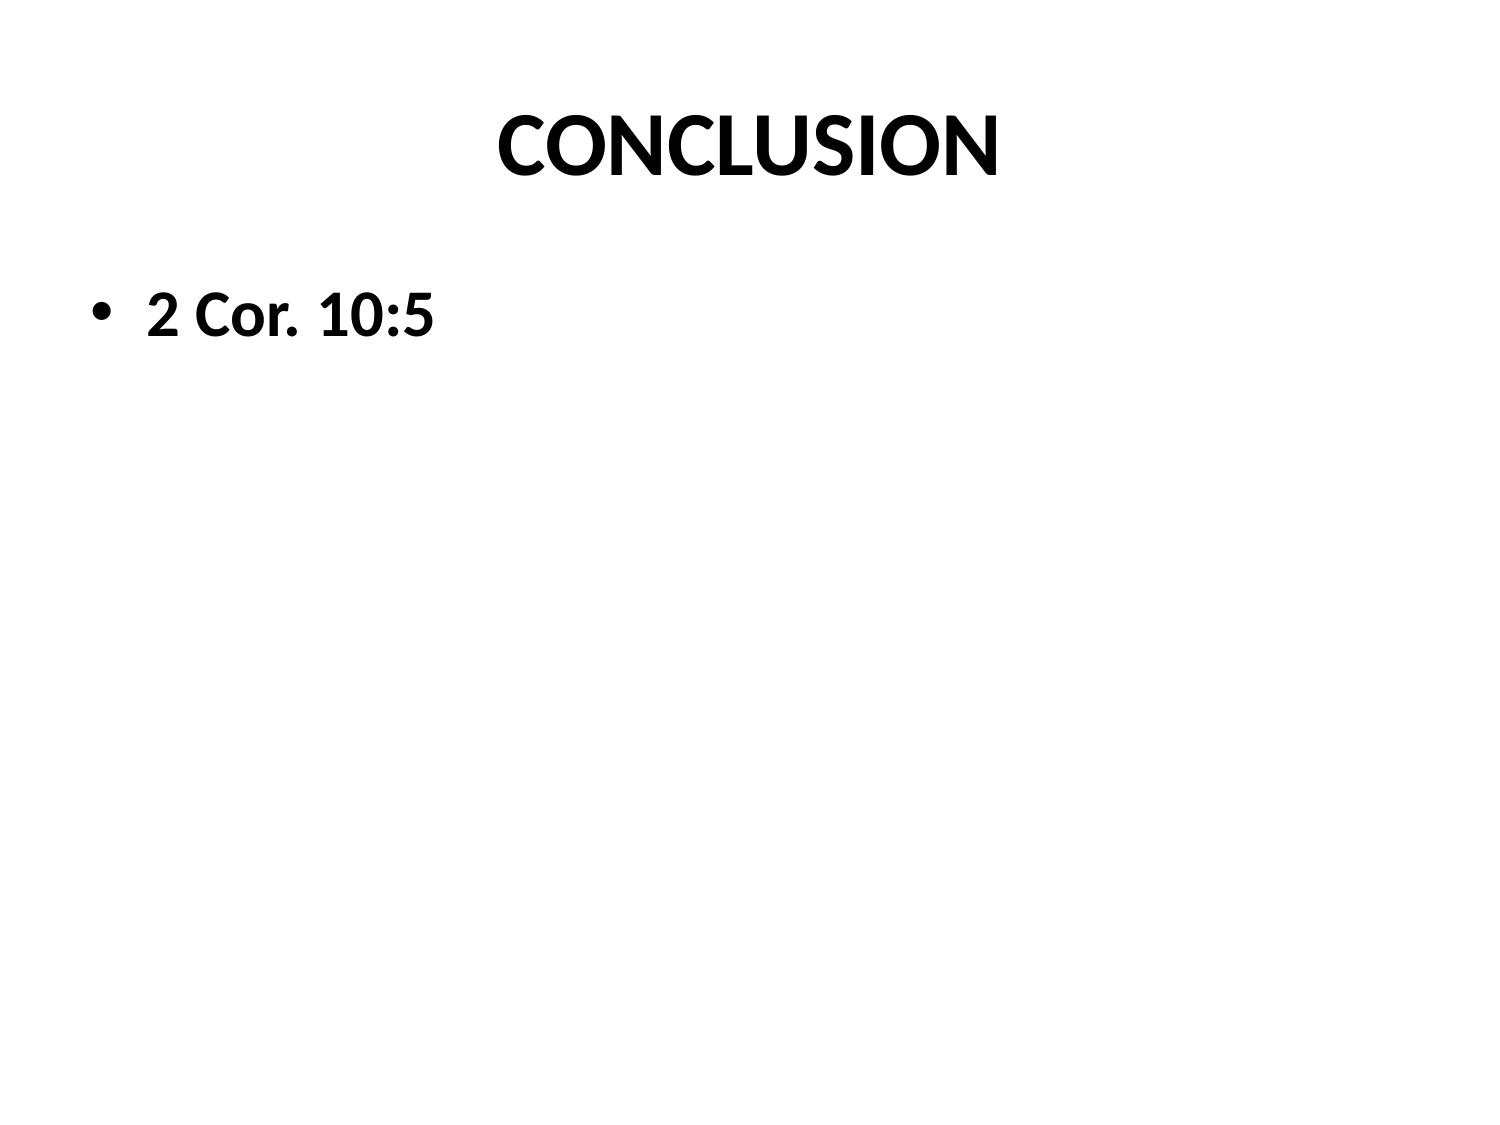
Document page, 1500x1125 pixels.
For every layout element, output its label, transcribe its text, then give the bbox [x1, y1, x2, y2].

title CONCLUSION [75, 45, 1425, 233]
list 2 Cor. 10:5 [75, 262, 1425, 1005]
